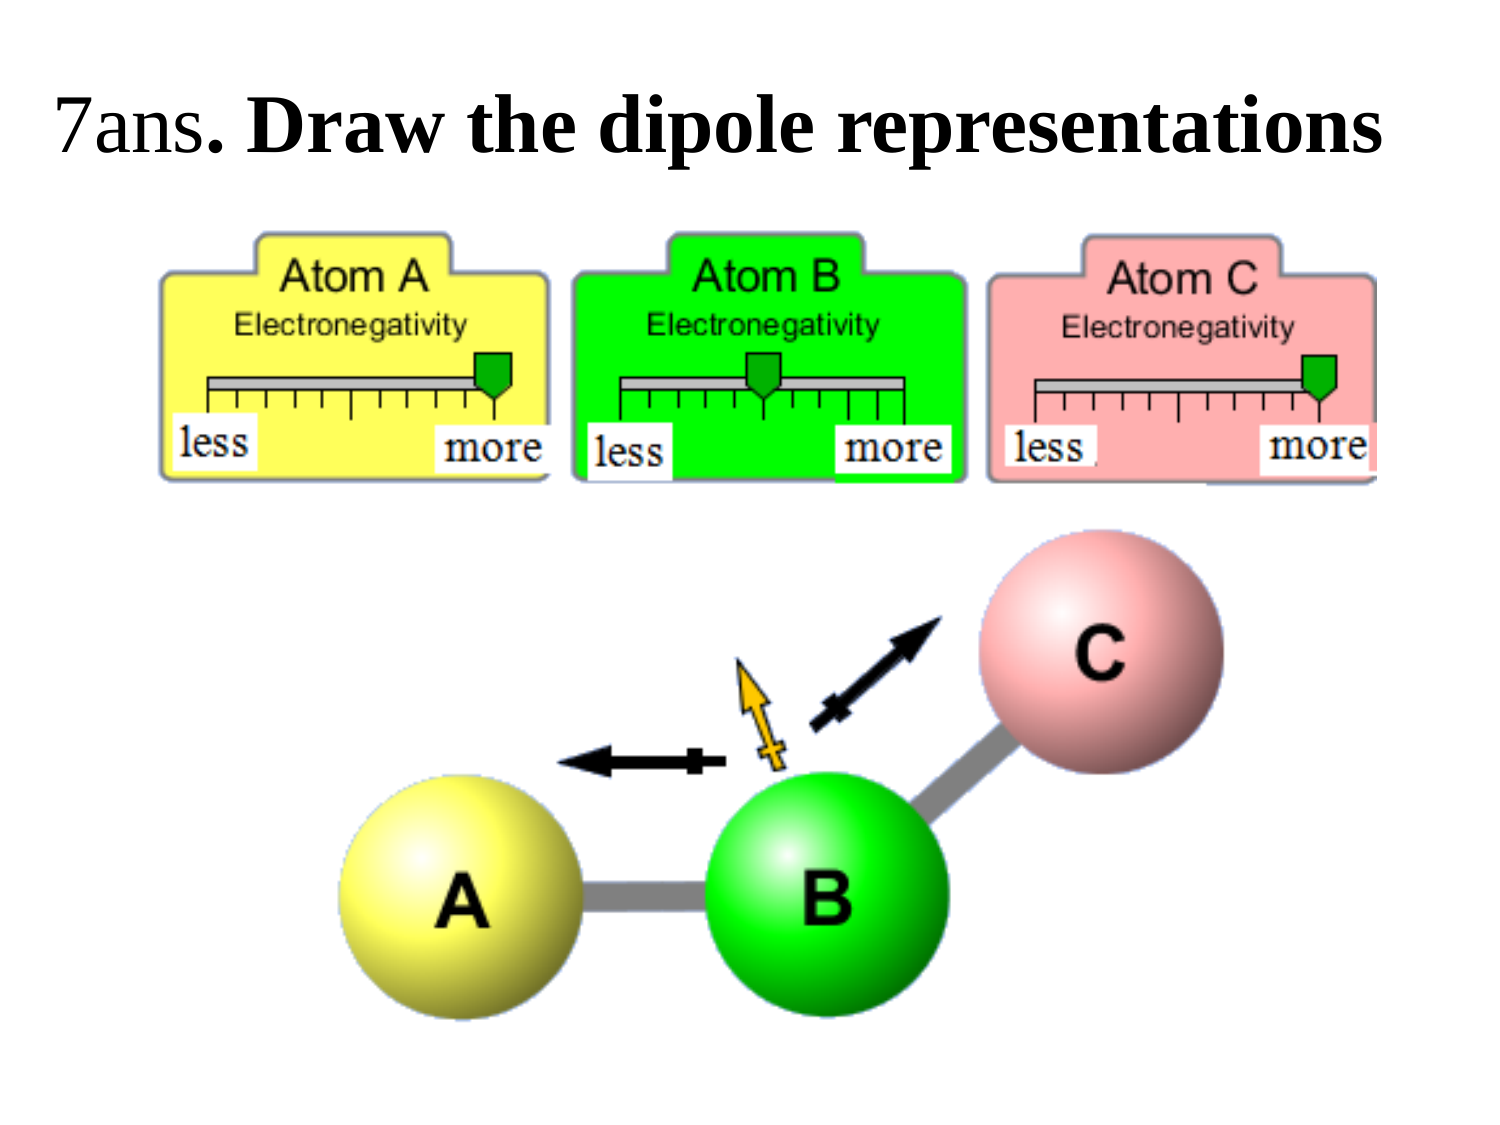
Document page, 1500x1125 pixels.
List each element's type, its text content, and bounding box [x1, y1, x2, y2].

picture [297, 499, 1261, 1099]
picture [137, 183, 1378, 493]
title 7ans. Draw the dipole representations [37, 24, 1450, 213]
